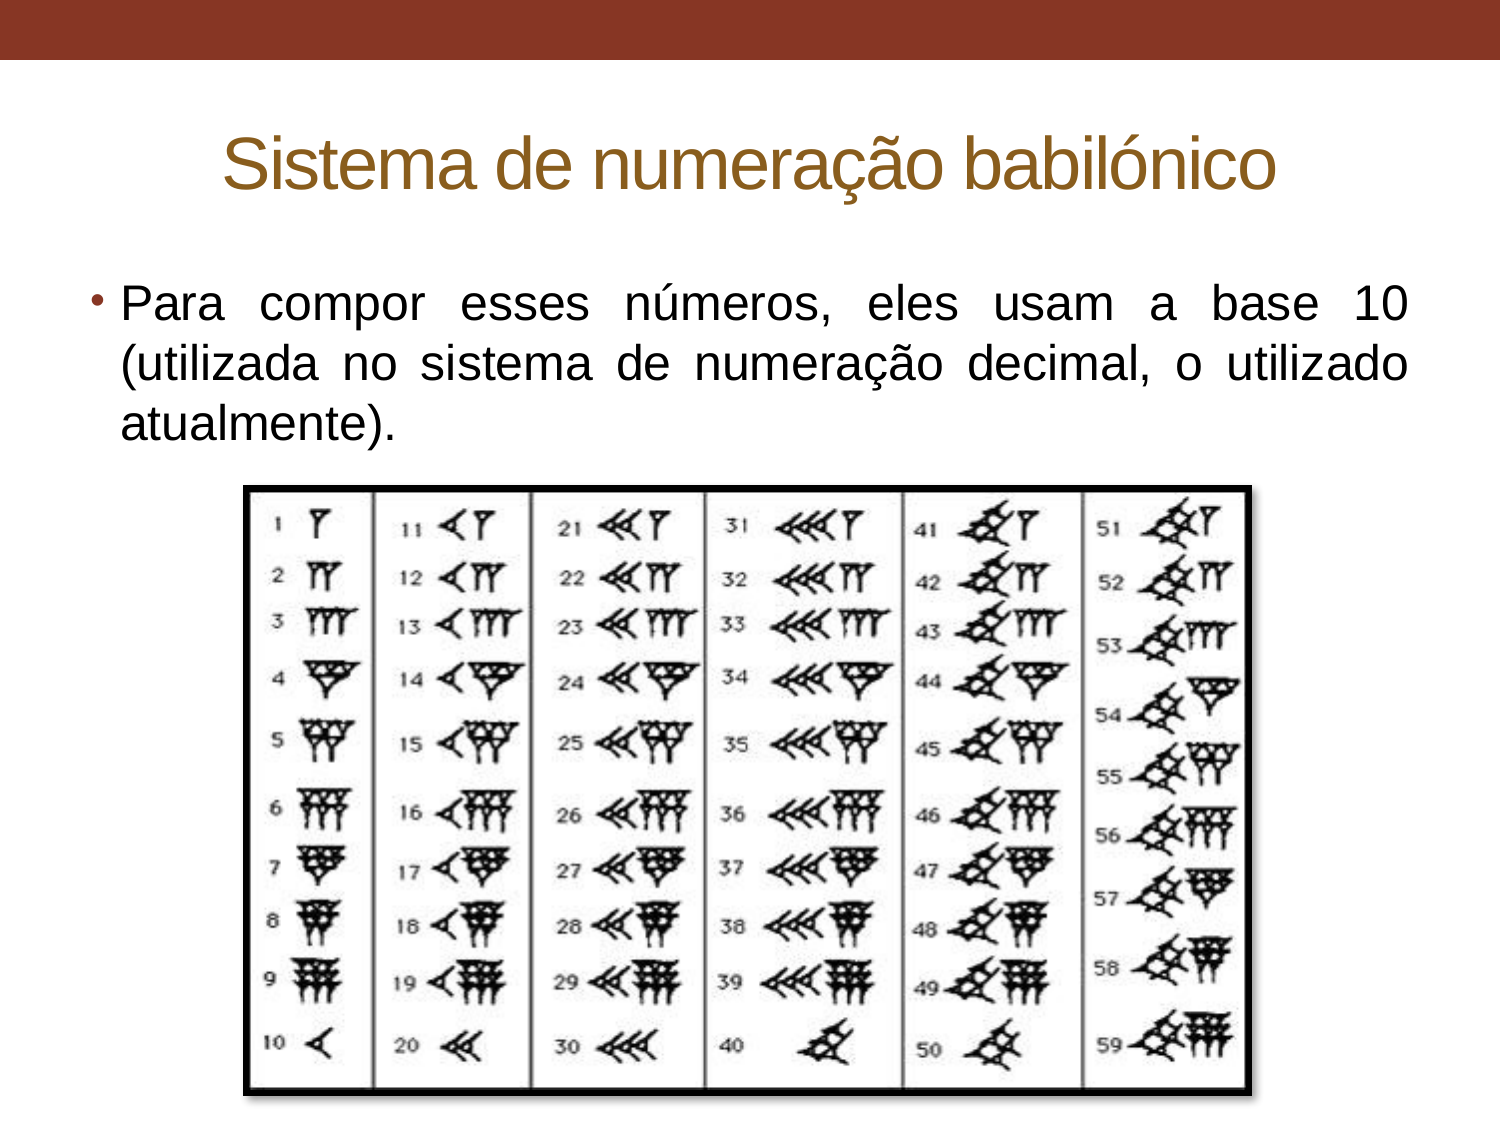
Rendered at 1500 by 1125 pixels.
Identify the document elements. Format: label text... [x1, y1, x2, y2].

picture [249, 491, 1247, 1090]
title Sistema de numeração babilónico [75, 78, 1425, 241]
list Para compor esses números, eles usam a base 10 (utilizada no sistema de numeração decimal, o utilizado atualmente). [75, 262, 1425, 1063]
